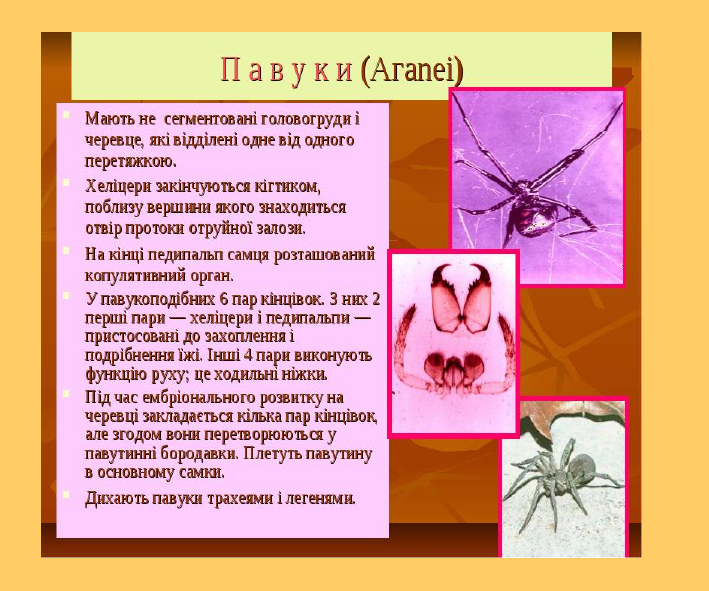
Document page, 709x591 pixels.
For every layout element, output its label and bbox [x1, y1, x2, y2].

picture [41, 32, 643, 558]
